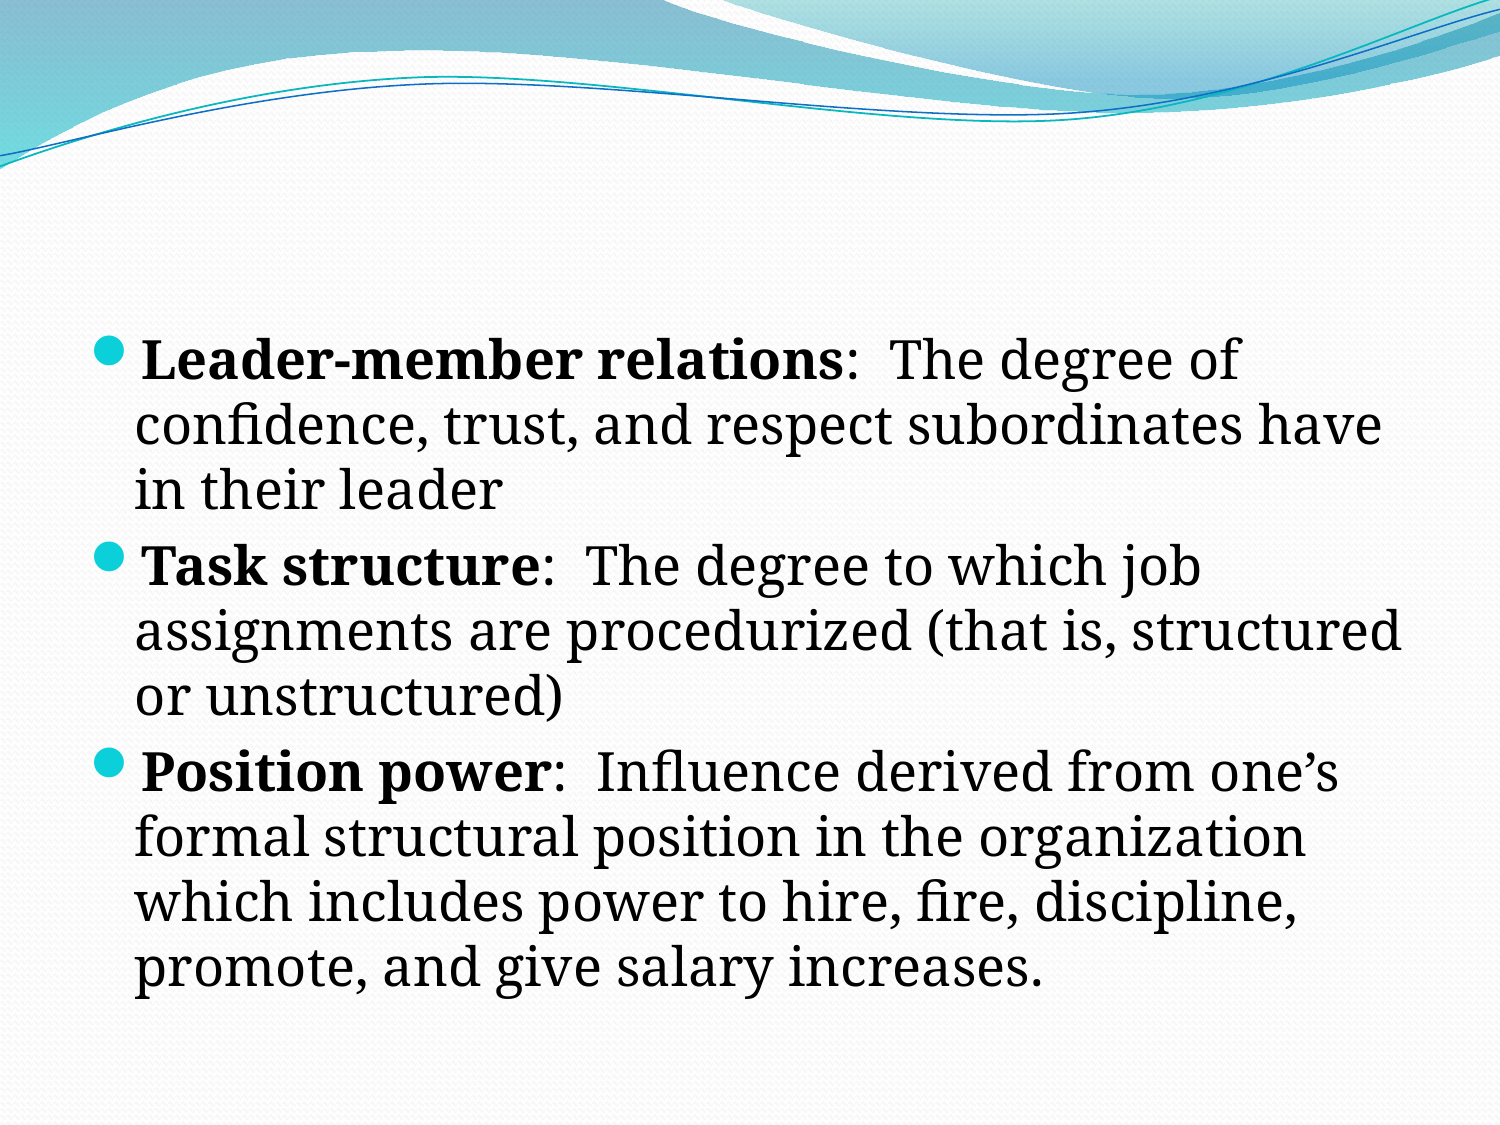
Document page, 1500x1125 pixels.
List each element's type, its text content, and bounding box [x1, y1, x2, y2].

list Leader-member relations: The degree of confidence, trust, and respect subordinates have in their leader Task structure: The degree to which job assignments are procedurized (that is, structured or unstructured) Position power: Influence derived from one’s formal structural position in the organization which includes power to hire, fire, discipline, promote, and give salary increases. [75, 317, 1425, 1038]
